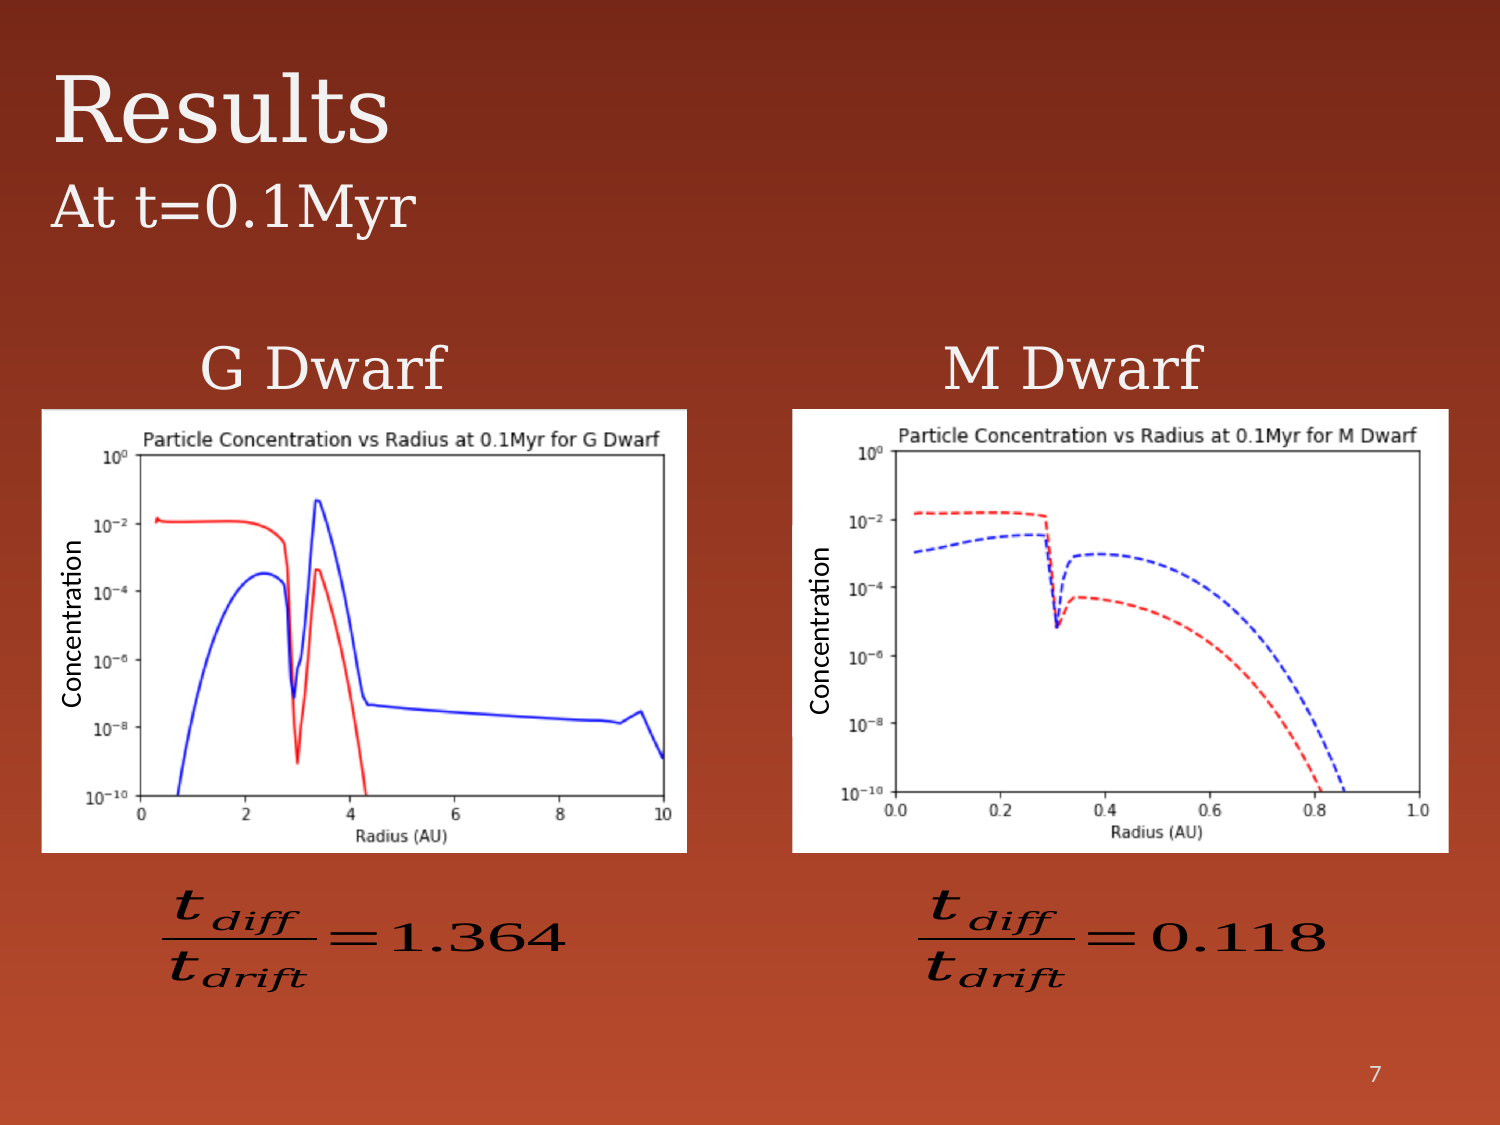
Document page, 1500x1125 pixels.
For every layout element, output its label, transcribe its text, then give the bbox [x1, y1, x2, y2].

list At t=0.1Myr [36, 170, 1463, 269]
title Results [36, 54, 1397, 170]
picture [41, 409, 687, 853]
slide_number 7 [1059, 1042, 1397, 1103]
text_box M Dwarf disk [927, 323, 1314, 409]
text_box G Dwarf disk [184, 323, 544, 409]
picture [792, 409, 1449, 853]
